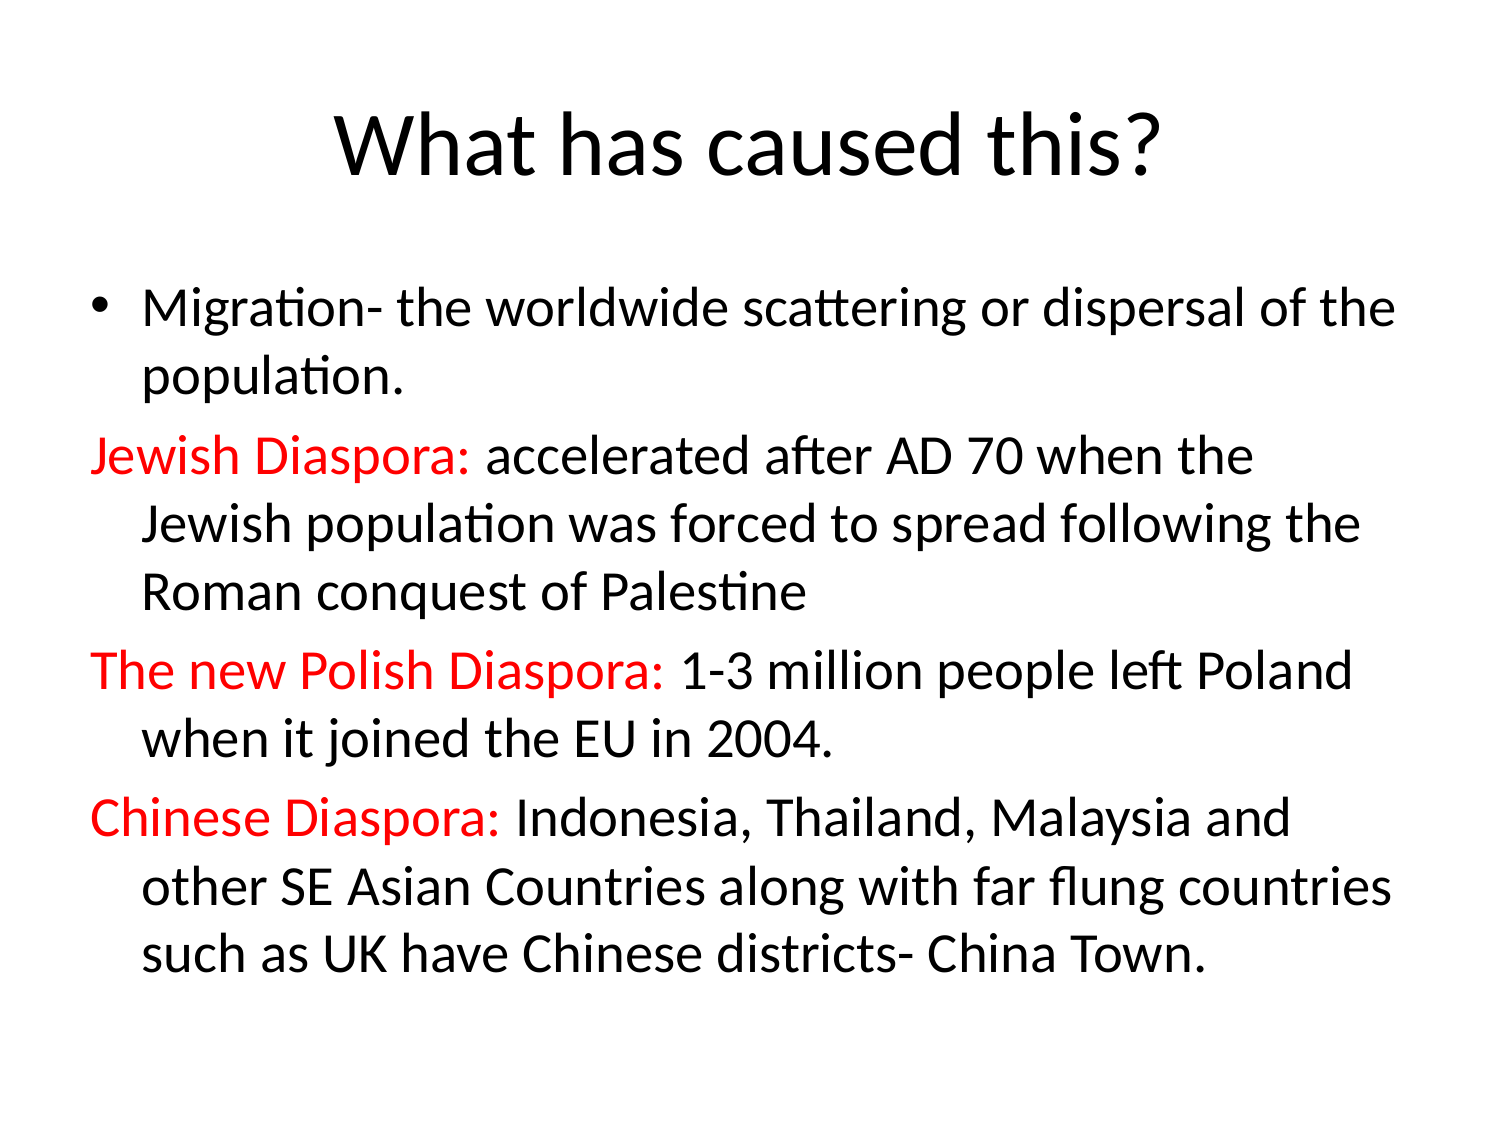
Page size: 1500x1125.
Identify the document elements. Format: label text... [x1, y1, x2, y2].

title What has caused this? [75, 45, 1425, 233]
list Migration- the worldwide scattering or dispersal of the population. Jewish Diaspora: accelerated after AD 70 when the Jewish population was forced to spread following the Roman conquest of Palestine The new Polish Diaspora: 1-3 million people left Poland when it joined the EU in 2004. Chinese Diaspora: Indonesia, Thailand, Malaysia and other SE Asian Countries along with far flung countries such as UK have Chinese districts- China Town. [75, 262, 1425, 1005]
